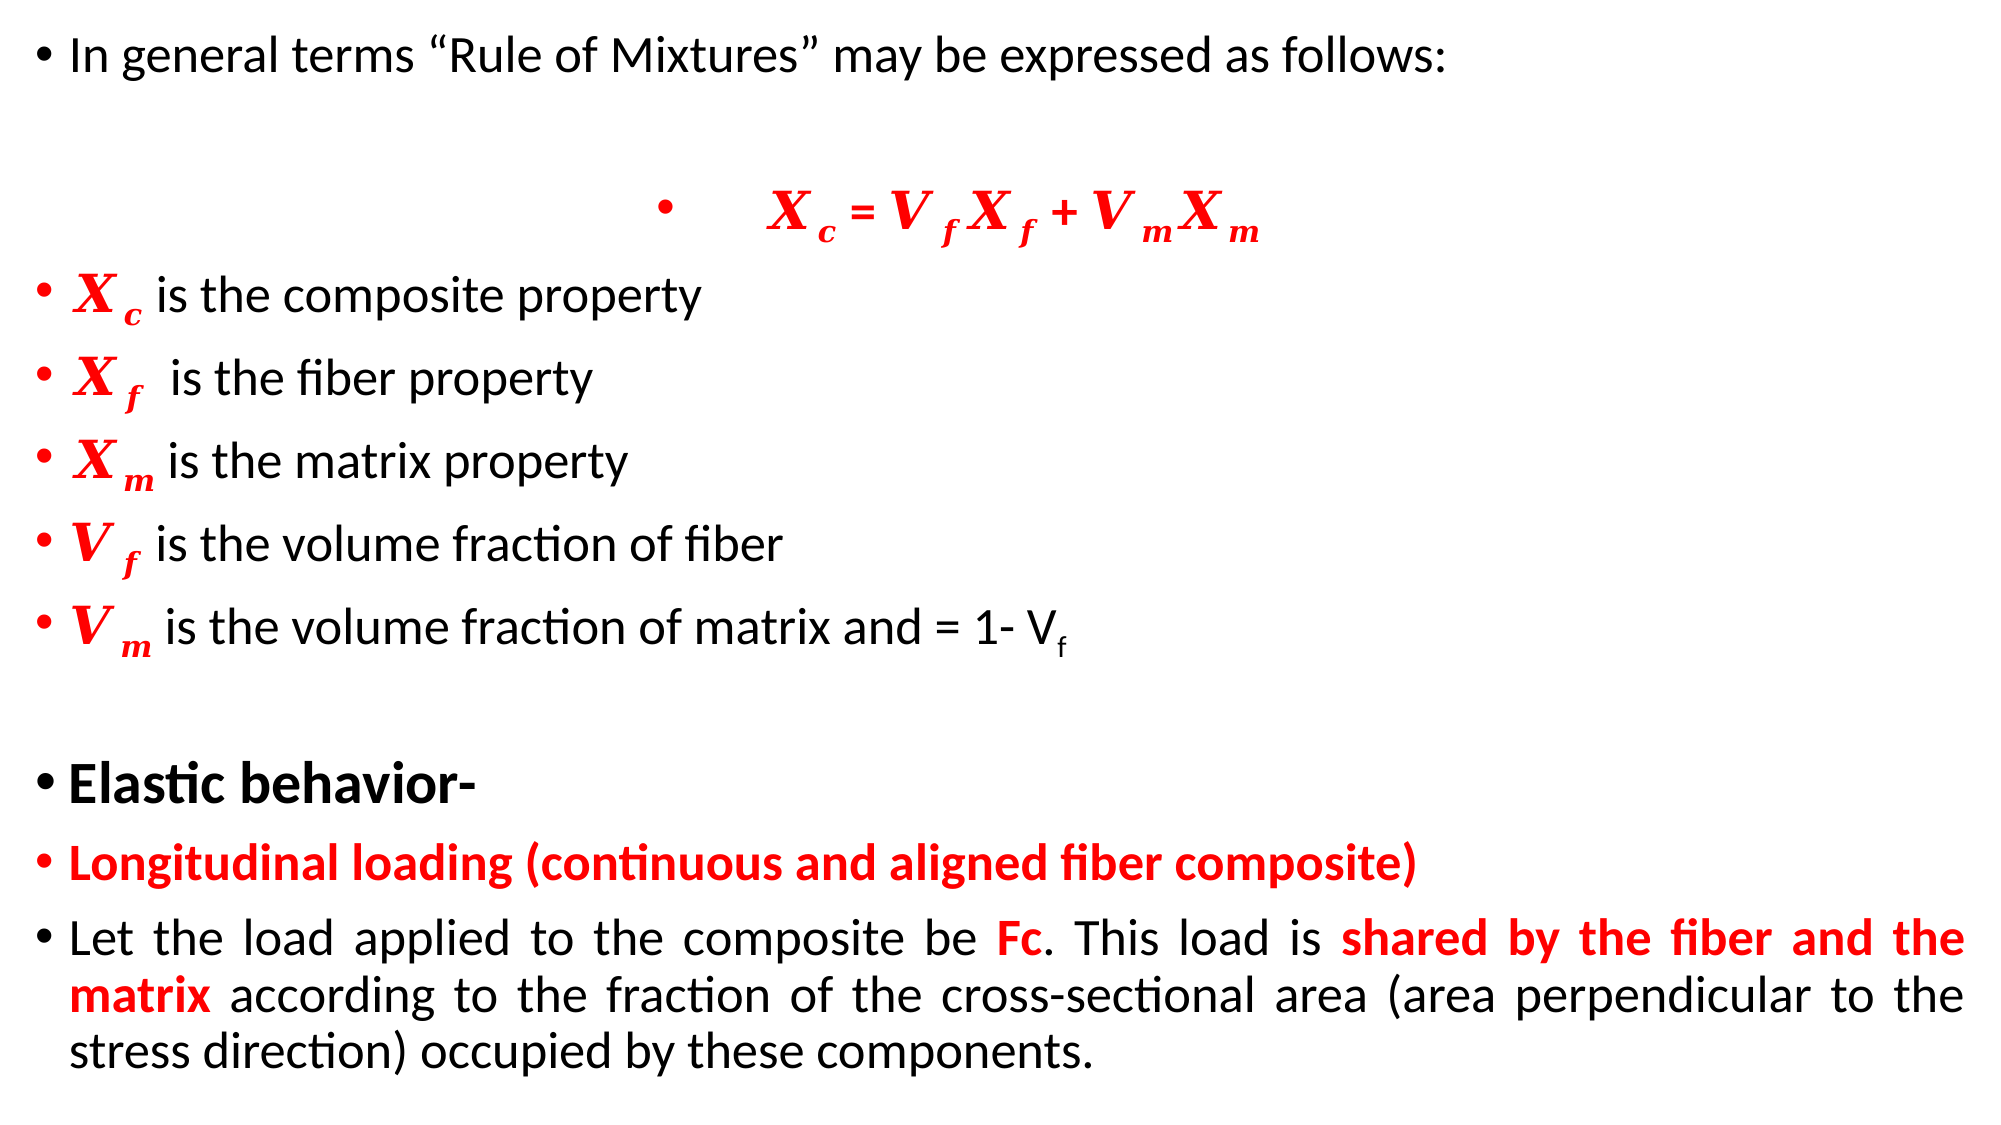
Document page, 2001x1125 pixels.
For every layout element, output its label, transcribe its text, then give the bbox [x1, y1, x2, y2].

list In general terms “Rule of Mixtures” may be expressed as follows: 𝑿𝒄 = 𝑽𝒇𝑿𝒇 + 𝑽𝒎𝑿𝒎 𝑿𝒄 is the composite property 𝑿𝒇 is the fiber property 𝑿𝒎 is the matrix property 𝑽𝒇 is the volume fraction of fiber 𝑽𝒎 is the volume fraction of matrix and = 1- Vf Elastic behavior- Longitudinal loading (continuous and aligned fiber composite) Let the load applied to the composite be Fc. This load is shared by the fiber and the matrix according to the fraction of the cross-sectional area (area perpendicular to the stress direction) occupied by these components. [20, 20, 1982, 1093]
